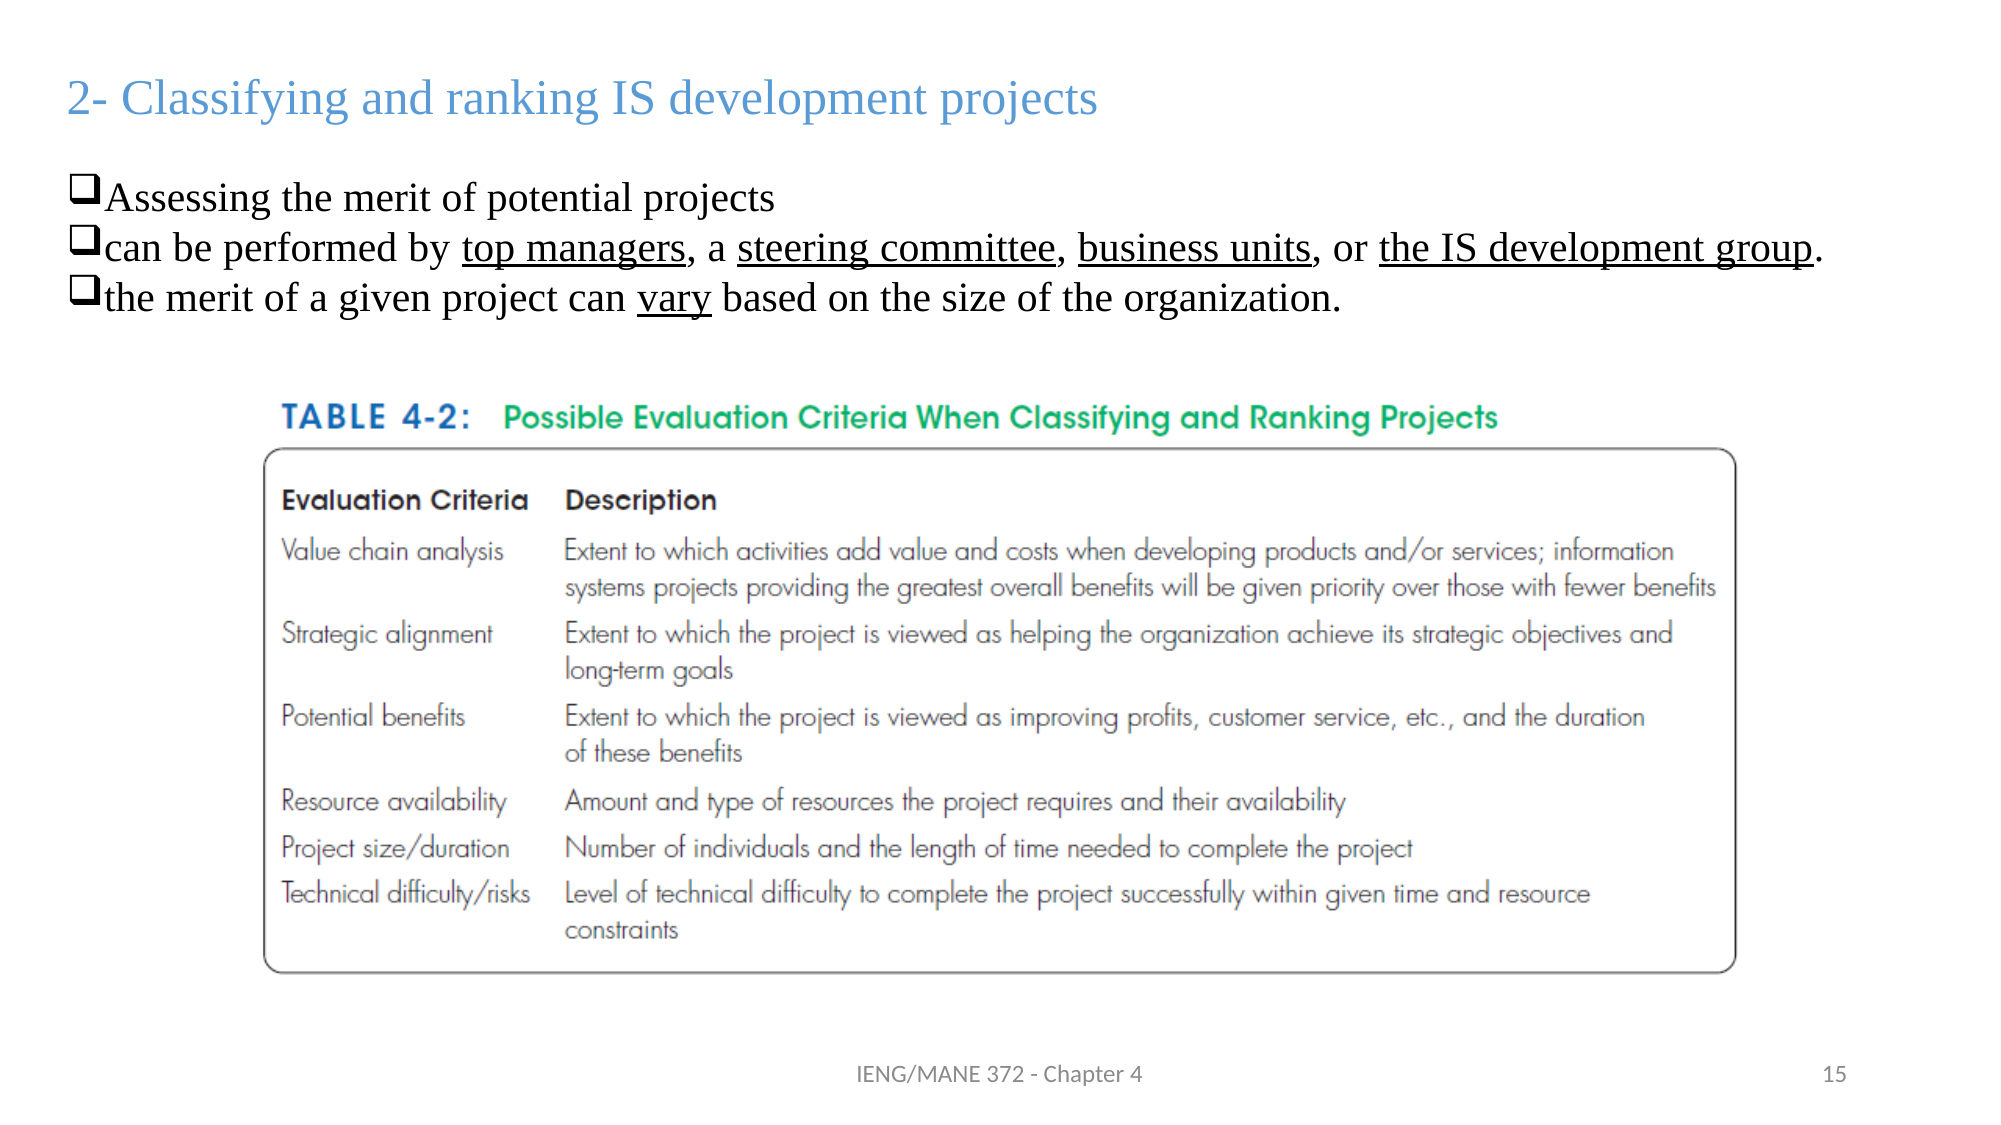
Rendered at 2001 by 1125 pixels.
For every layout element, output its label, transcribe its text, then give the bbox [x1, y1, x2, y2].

slide_number 15 [1412, 1042, 1863, 1103]
text_box 2- Classifying and ranking IS development projects Assessing the merit of potential projects can be performed by top managers, a steering committee, business units, or the IS development group. the merit of a given project can vary based on the size of the organization. [51, 64, 1840, 386]
footer IENG/MANE 372 - Chapter 4 [662, 1042, 1338, 1103]
picture [226, 385, 1774, 992]
